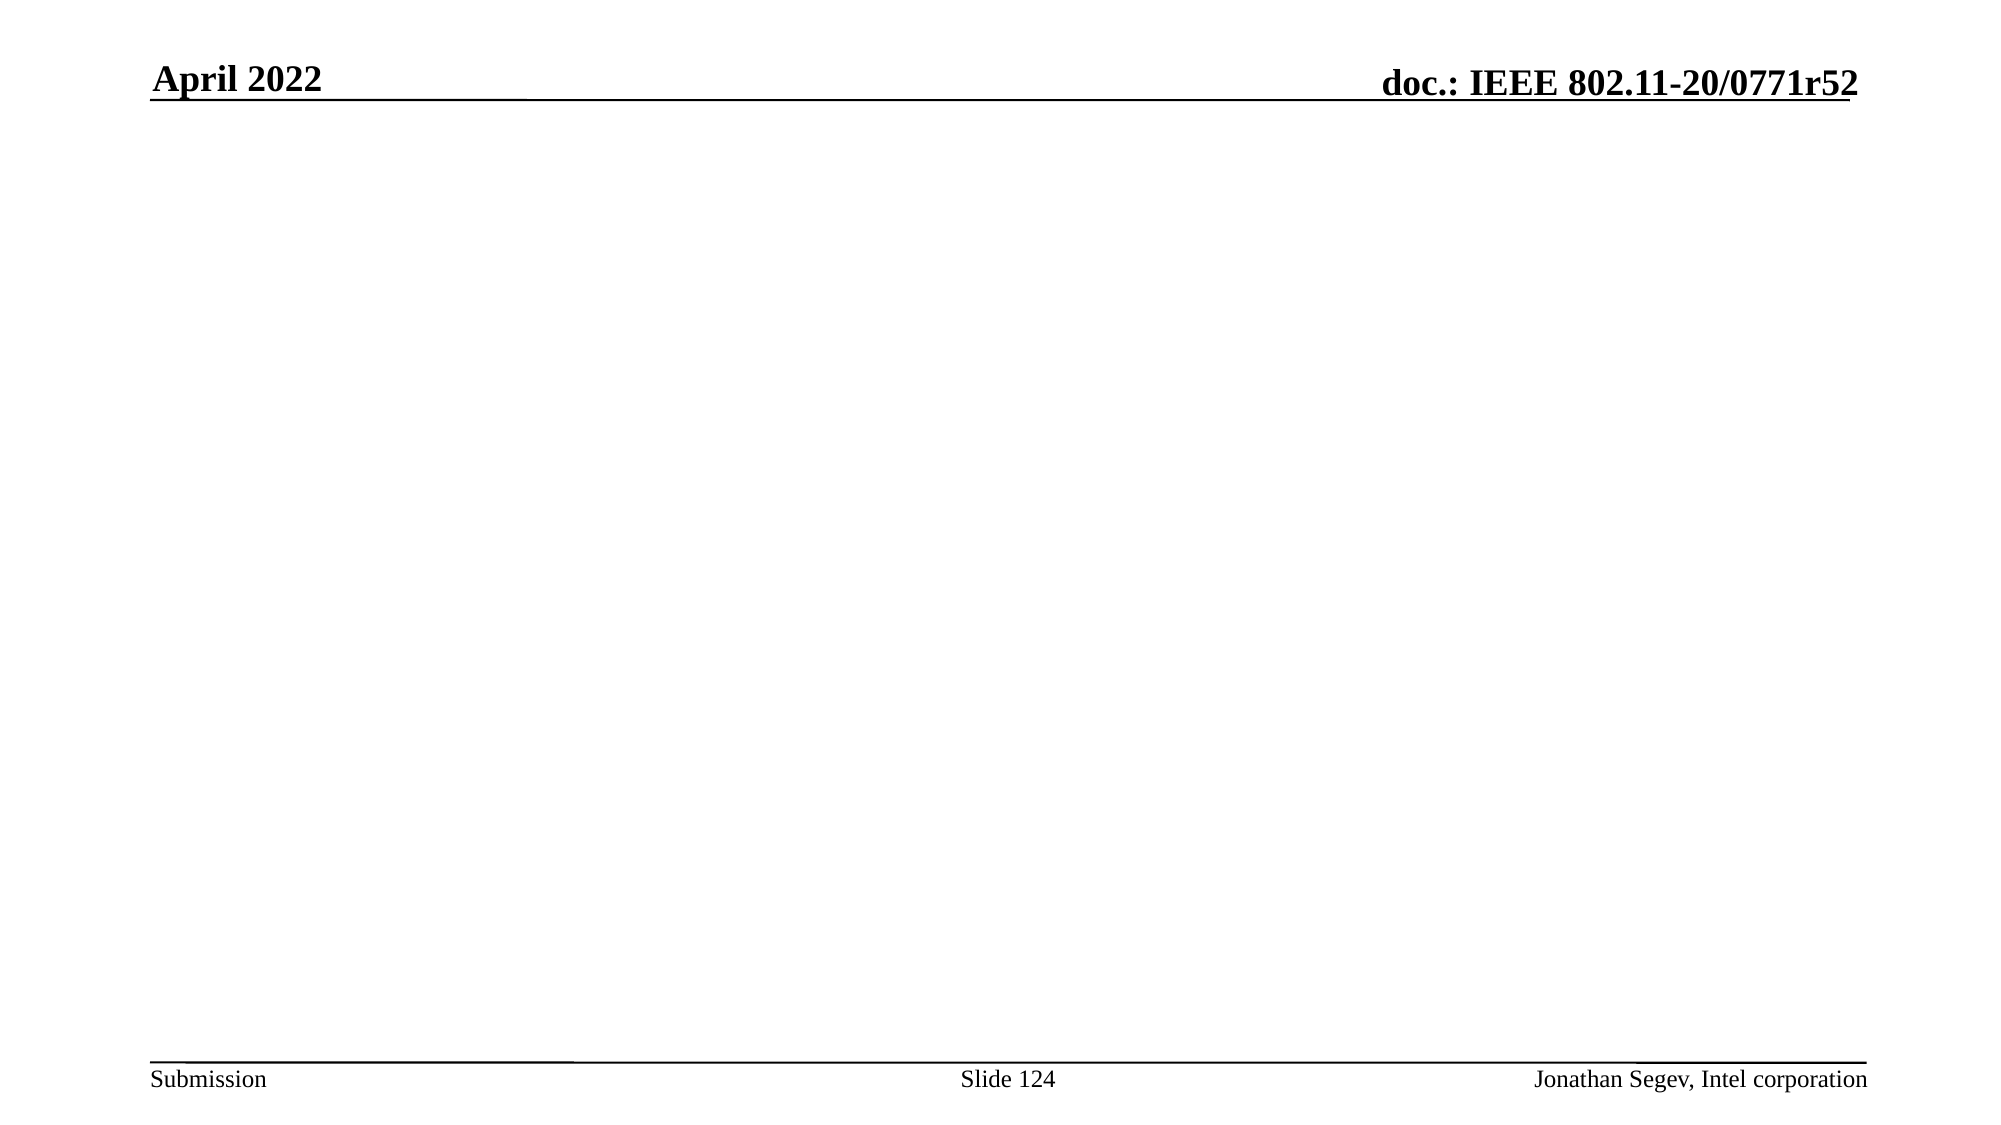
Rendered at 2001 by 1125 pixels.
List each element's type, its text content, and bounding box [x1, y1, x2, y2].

footer Jonathan Segev, Intel corporation [1171, 1061, 1869, 1093]
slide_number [152, 54, 563, 100]
slide_number Slide 124 [950, 1061, 1067, 1123]
